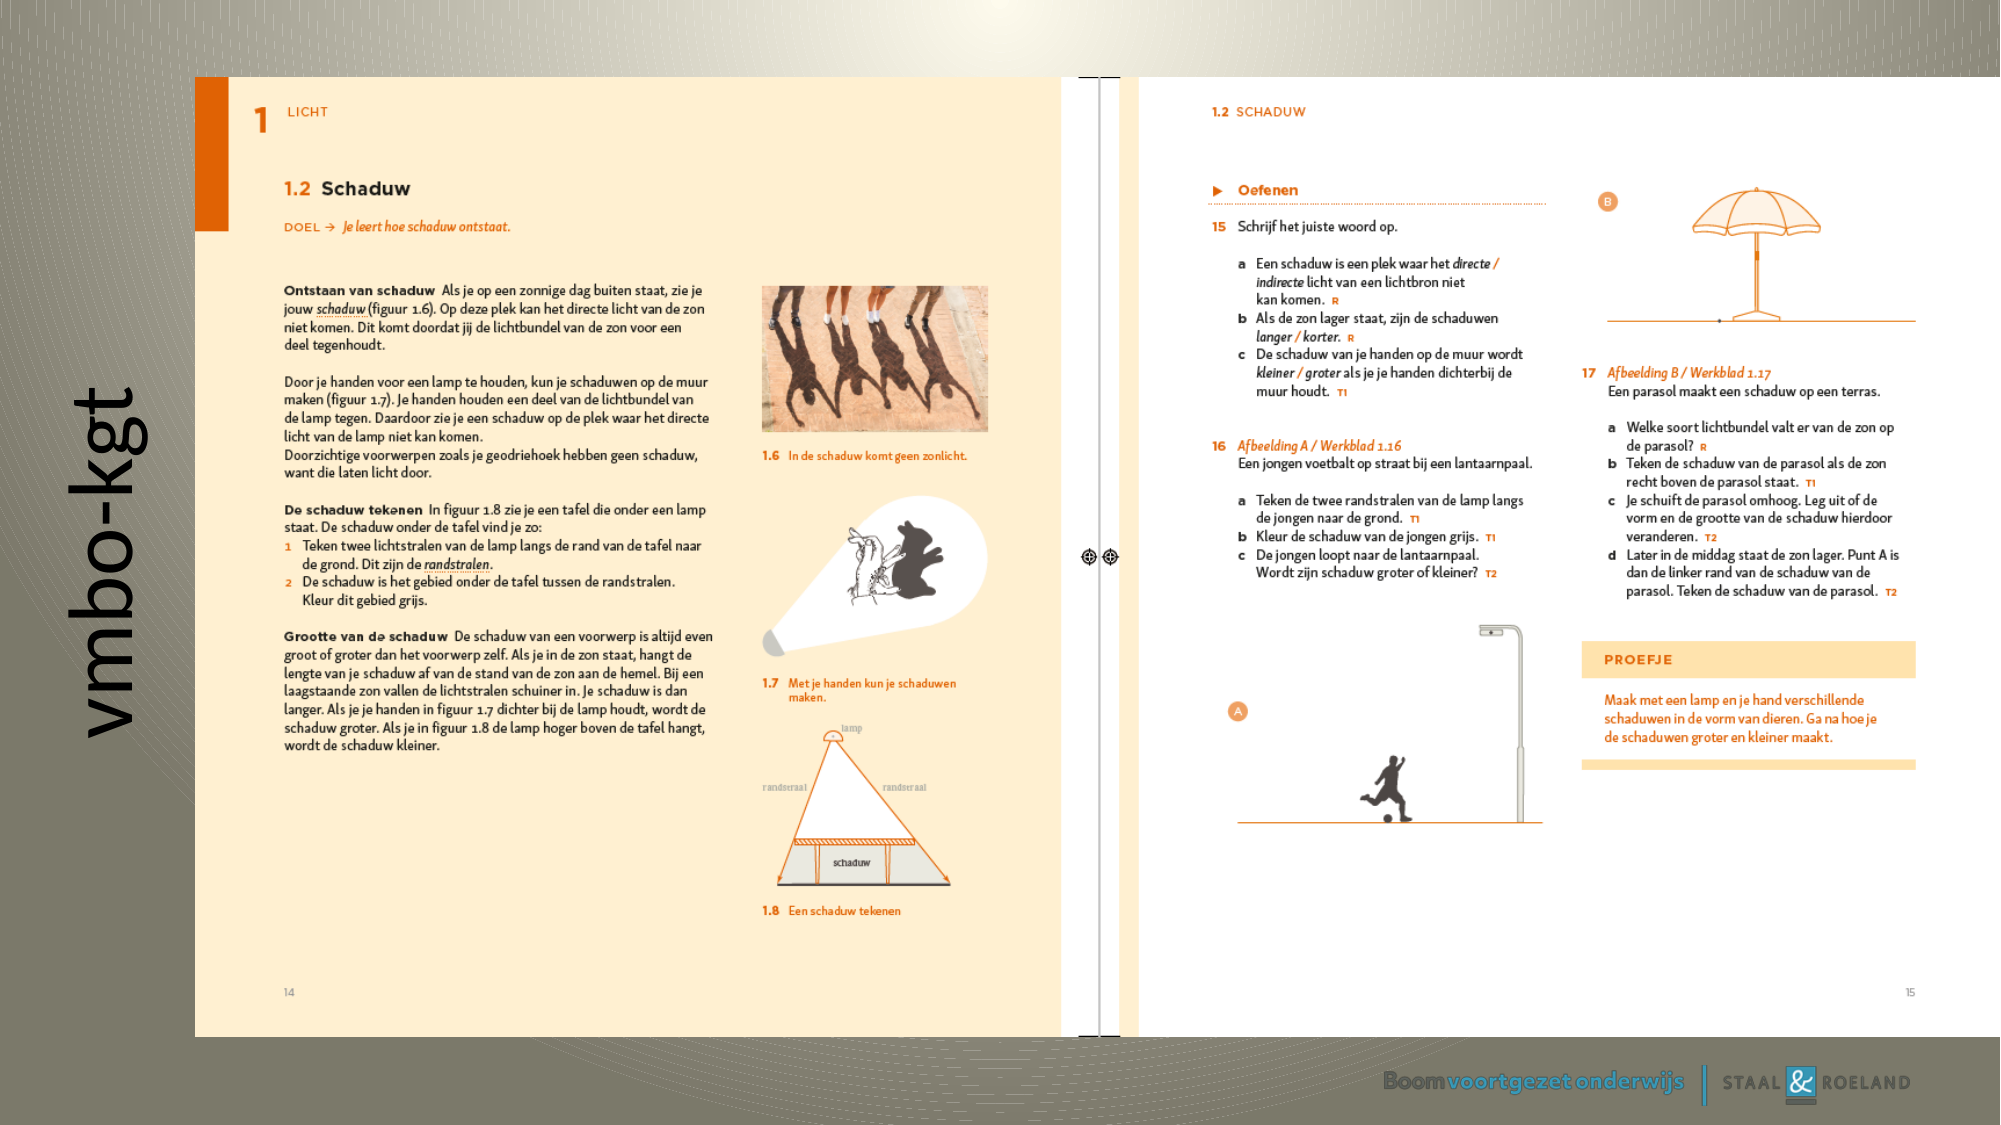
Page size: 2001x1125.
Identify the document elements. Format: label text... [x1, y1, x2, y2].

picture [1384, 1065, 1910, 1106]
title vmbo-kgt [2, 0, 190, 1125]
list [195, 77, 2000, 1037]
